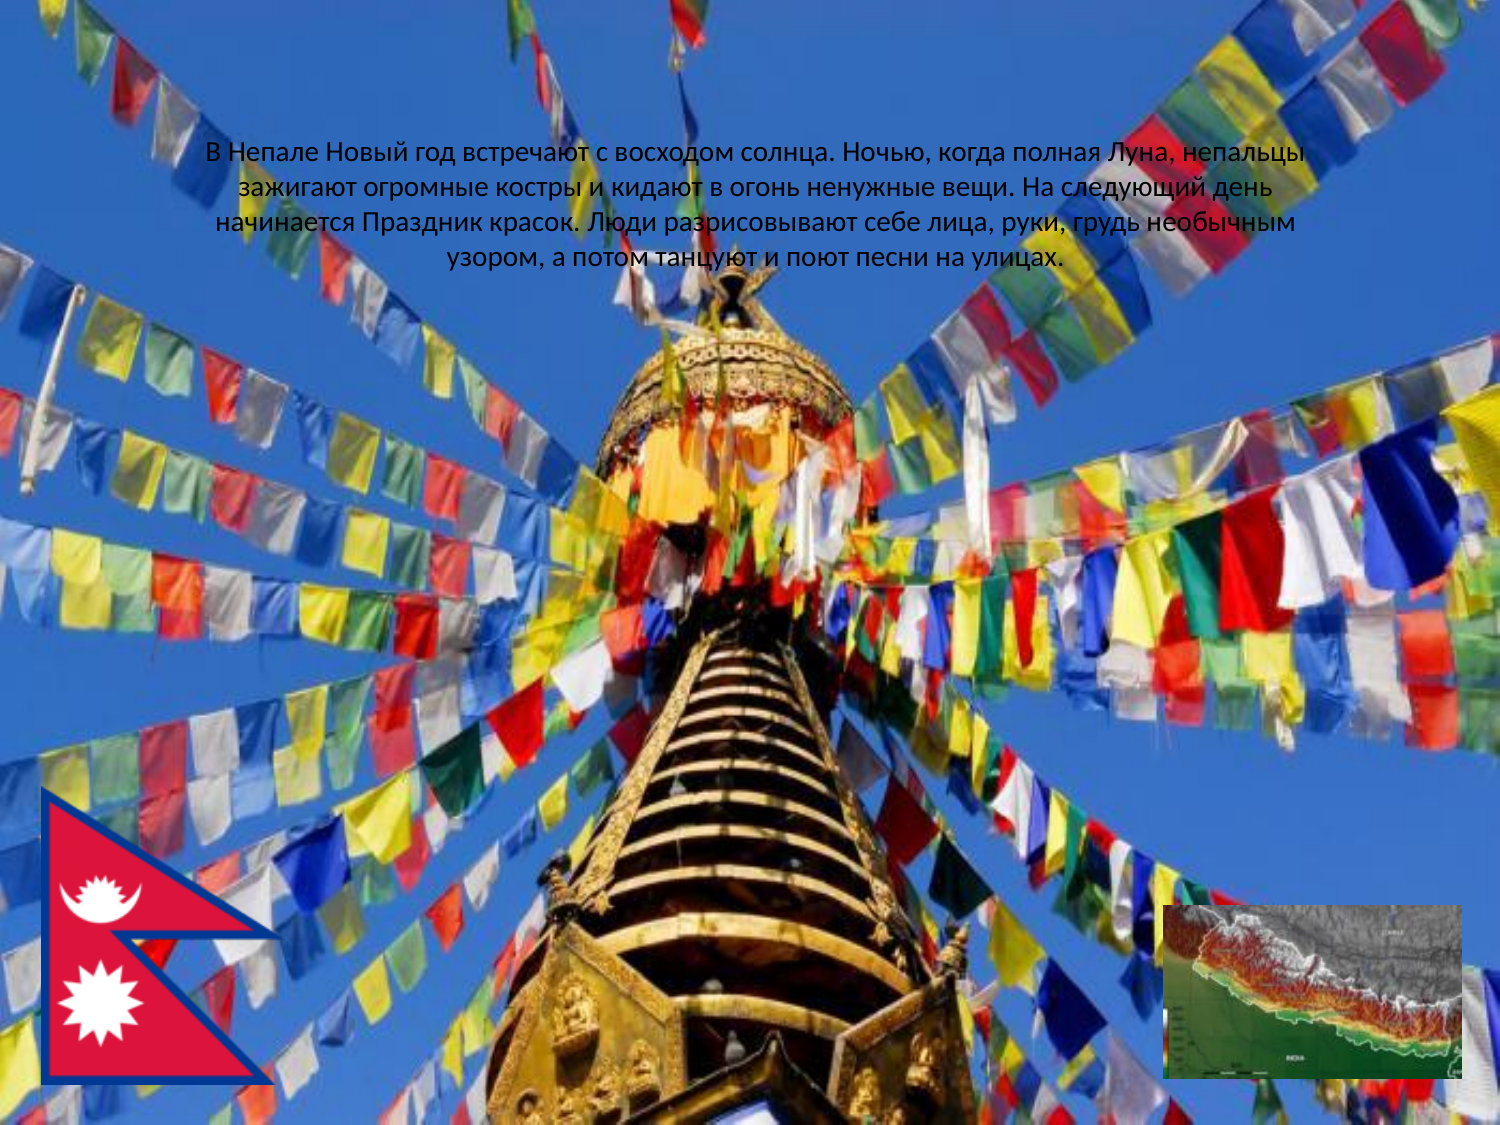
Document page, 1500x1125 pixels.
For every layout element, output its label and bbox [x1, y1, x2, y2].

picture [41, 786, 286, 1085]
picture [1163, 904, 1462, 1079]
list [0, 0, 1500, 1125]
